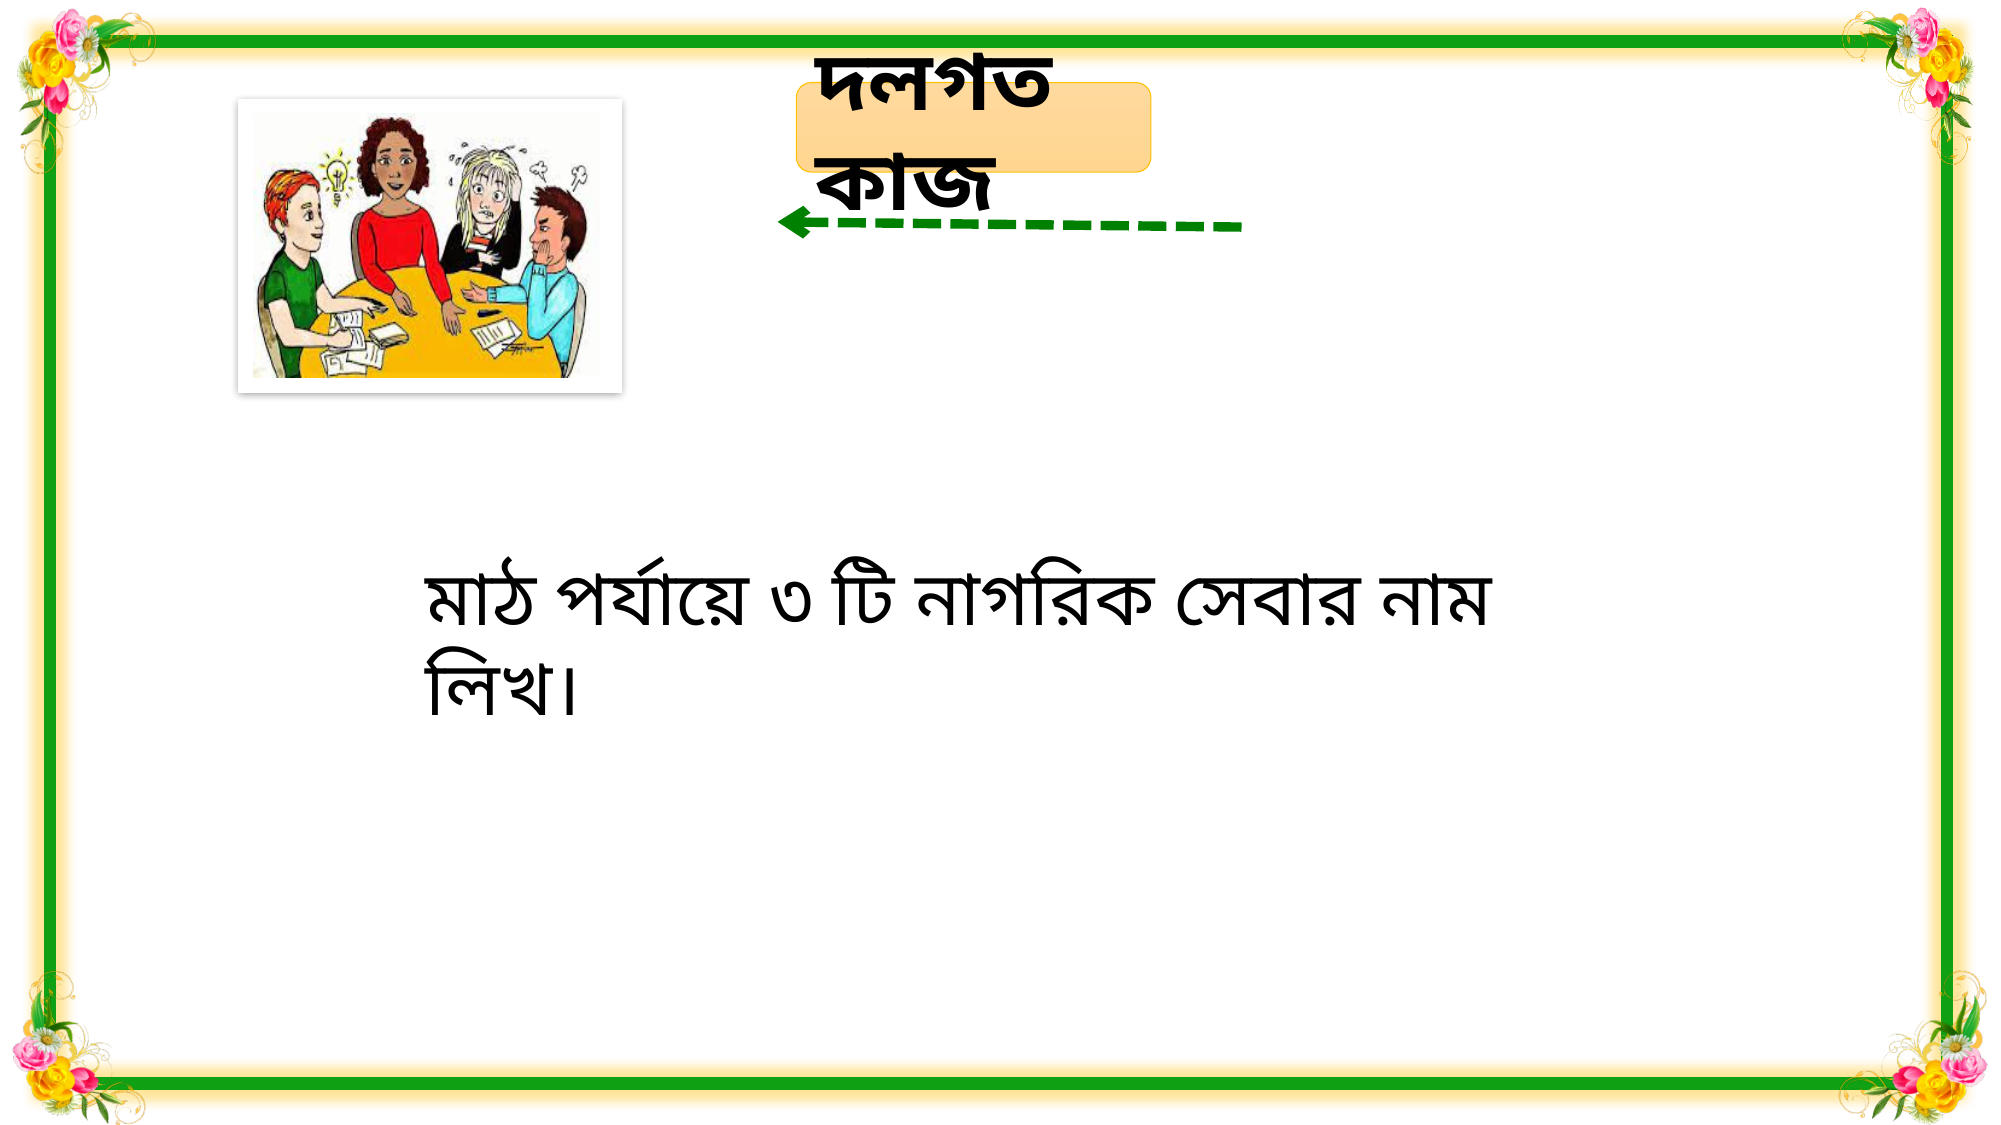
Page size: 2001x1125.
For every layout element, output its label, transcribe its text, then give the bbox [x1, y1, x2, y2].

picture [252, 113, 608, 379]
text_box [777, 221, 1242, 228]
picture [1834, 0, 1977, 180]
picture [0, 956, 185, 1125]
picture [1824, 956, 1999, 1125]
picture [15, 0, 164, 190]
text_box মাঠ পর্যায়ে ৩ টি নাগরিক সেবার নাম লিখ। [410, 543, 1590, 738]
text_box দলগত কাজ [795, 81, 1152, 173]
